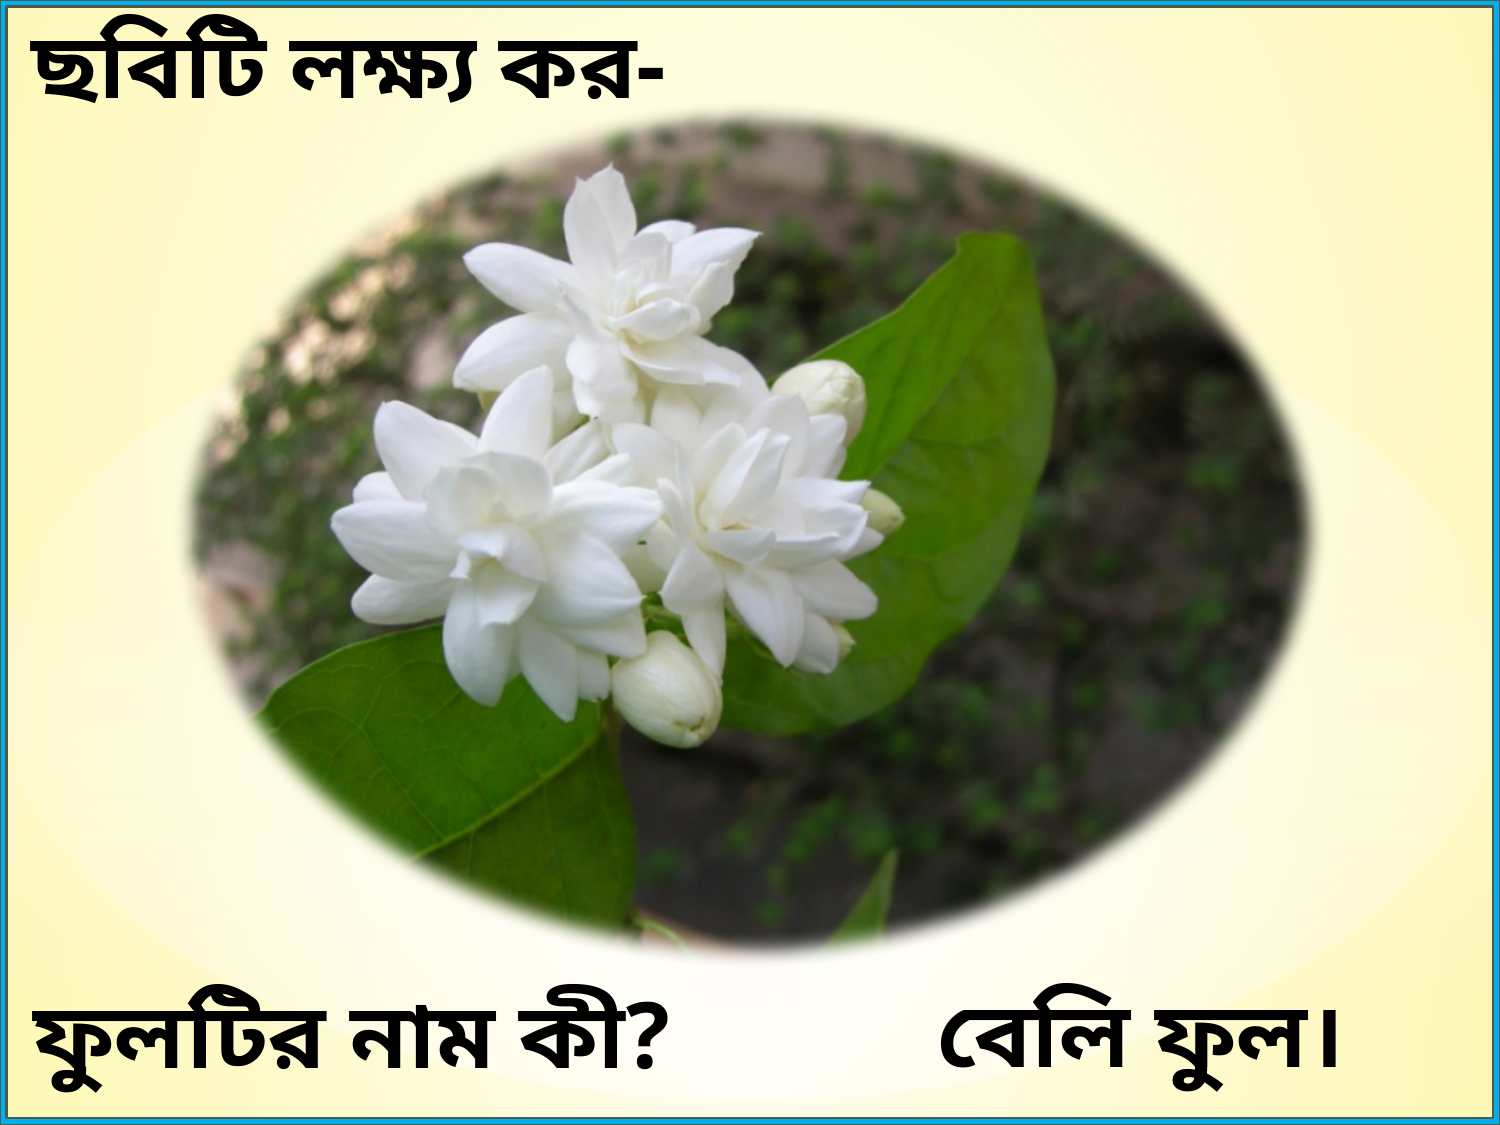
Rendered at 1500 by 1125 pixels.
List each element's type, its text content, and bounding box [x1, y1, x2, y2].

text_box [0, 0, 1500, 1125]
picture [171, 101, 1329, 969]
text_box ছবিটি লক্ষ্য কর- [16, 0, 1027, 125]
text_box ফুলটির নাম কী? [19, 969, 923, 1094]
text_box বেলি ফুল। [923, 968, 1454, 1094]
